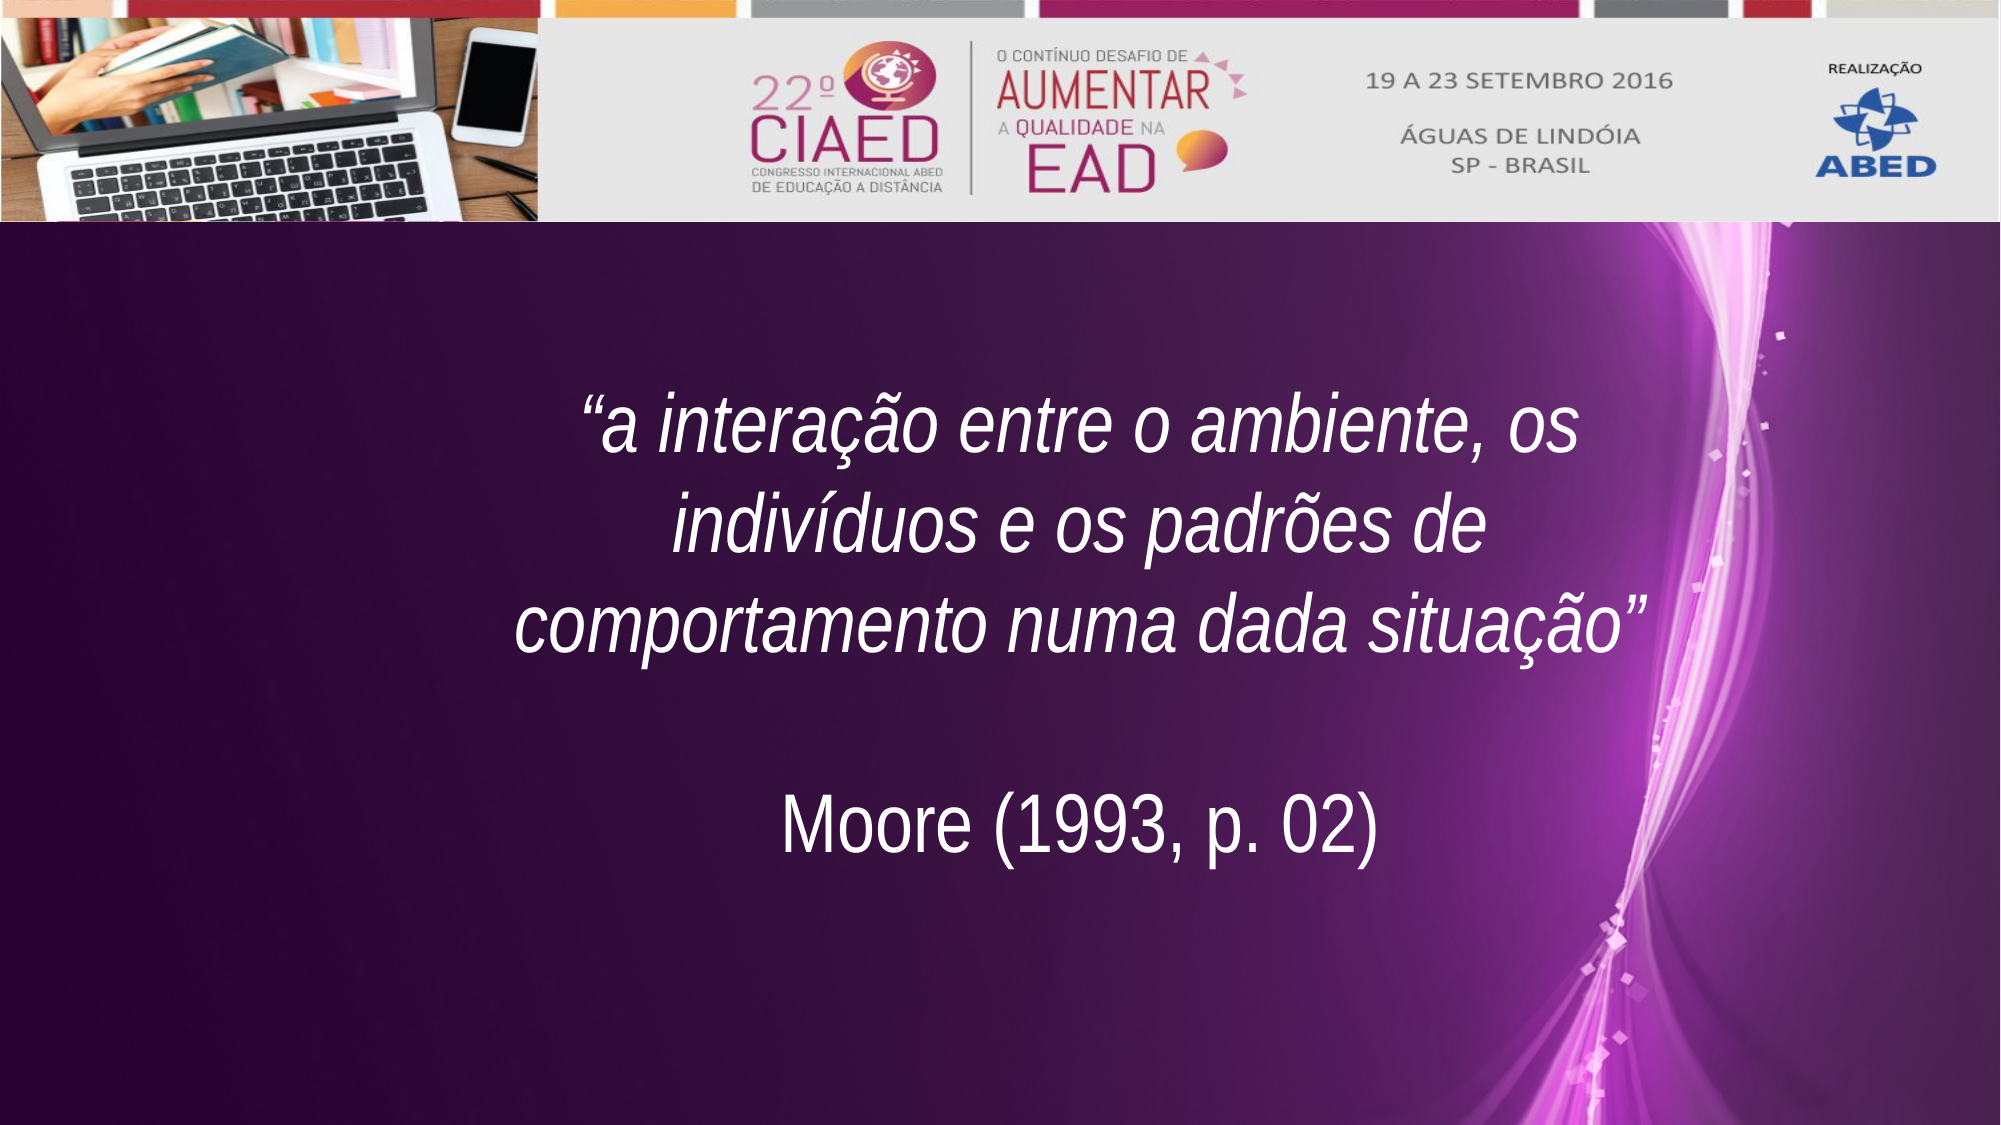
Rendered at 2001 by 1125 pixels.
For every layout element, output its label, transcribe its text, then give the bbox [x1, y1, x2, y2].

picture [0, 0, 2001, 1125]
text_box “a interação entre o ambiente, os indivíduos e os padrões de comportamento numa dada situação” Moore (1993, p. 02) [499, 361, 1662, 877]
